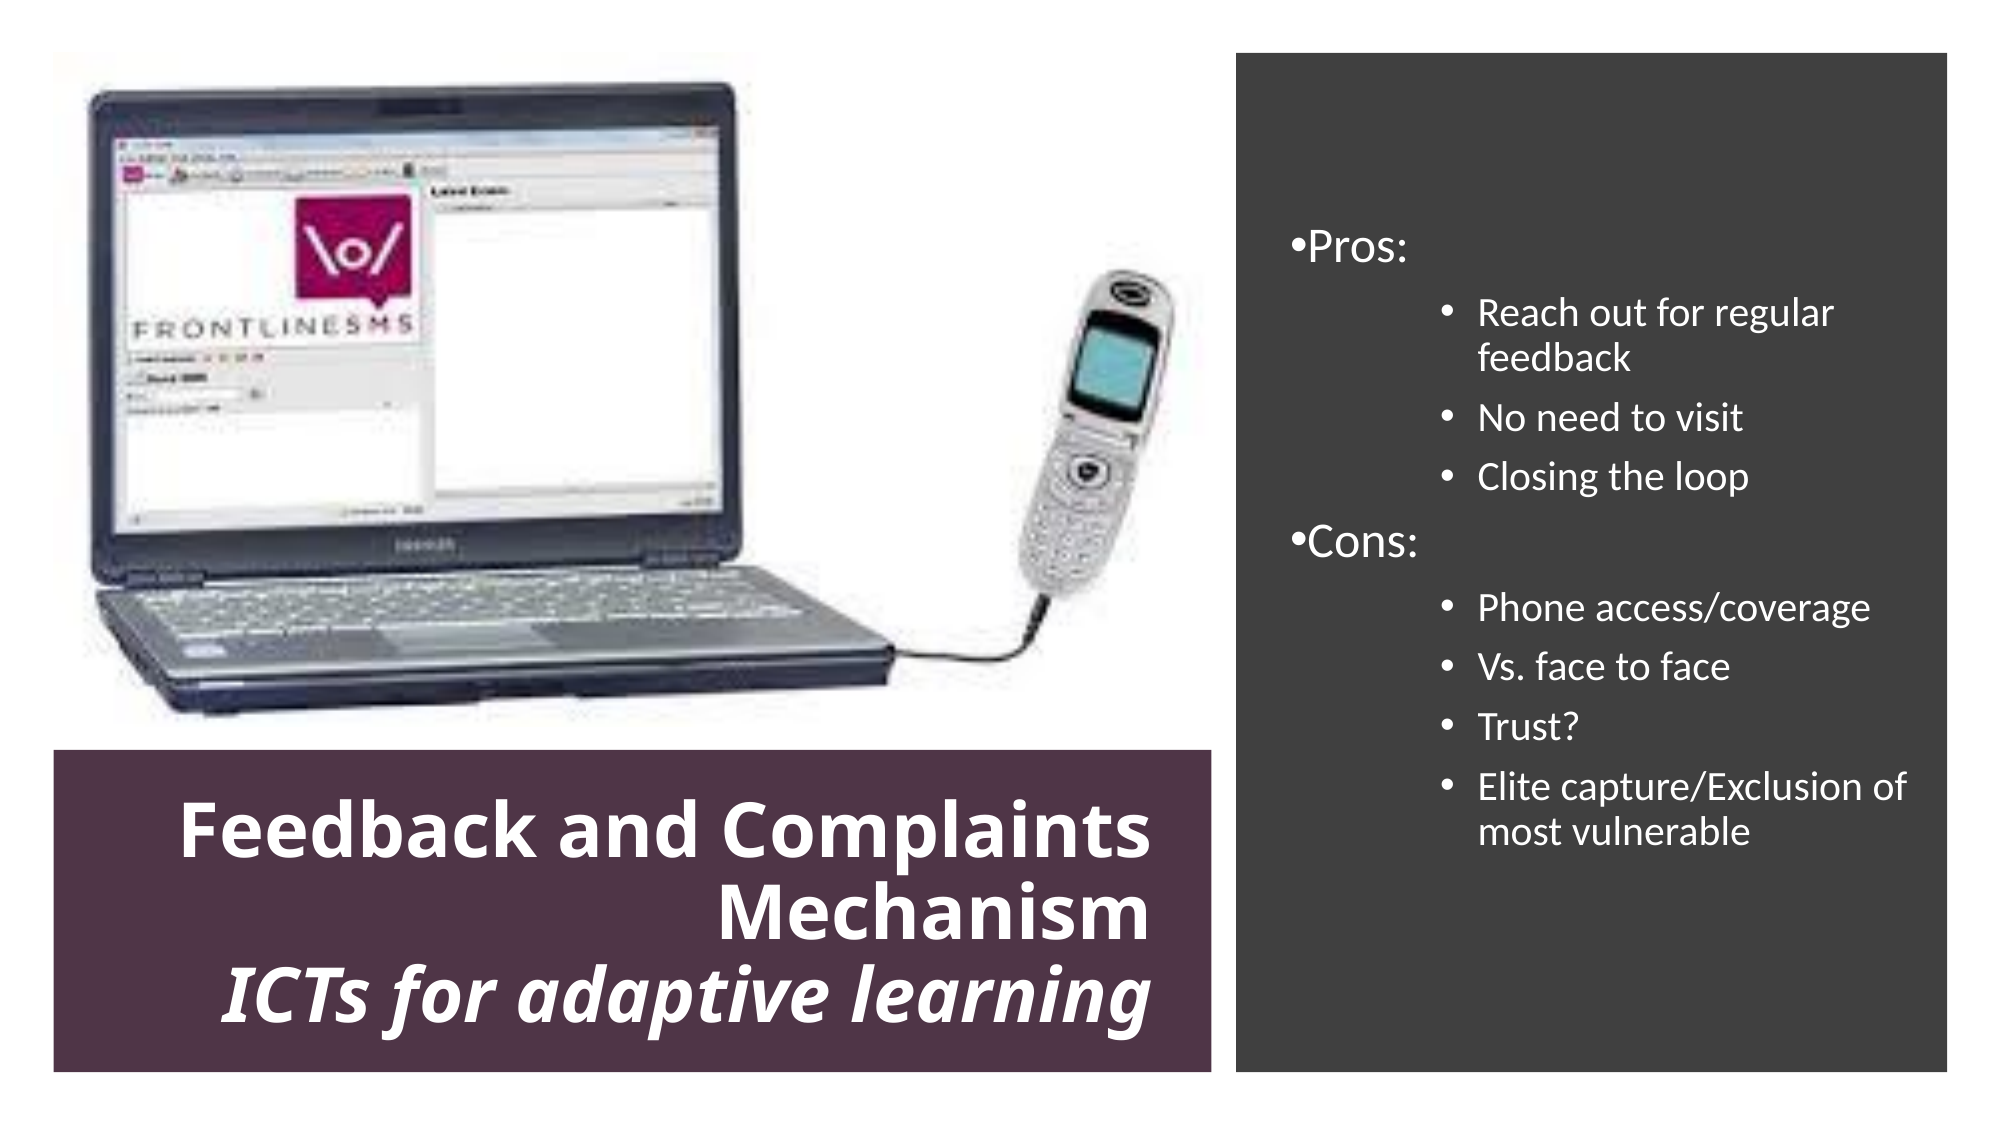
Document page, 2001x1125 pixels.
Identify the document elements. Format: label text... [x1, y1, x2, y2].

picture [53, 52, 1212, 727]
list Pros: Reach out for regular feedback No need to visit Closing the loop Cons: Phone access/coverage Vs. face to face Trust? Elite capture/Exclusion of most vulnerable [1275, 89, 1947, 1073]
text_box [1235, 52, 1948, 1073]
title Feedback and Complaints Mechanism ICTs for adaptive learning [85, 782, 1168, 1049]
text_box [53, 749, 1212, 1073]
